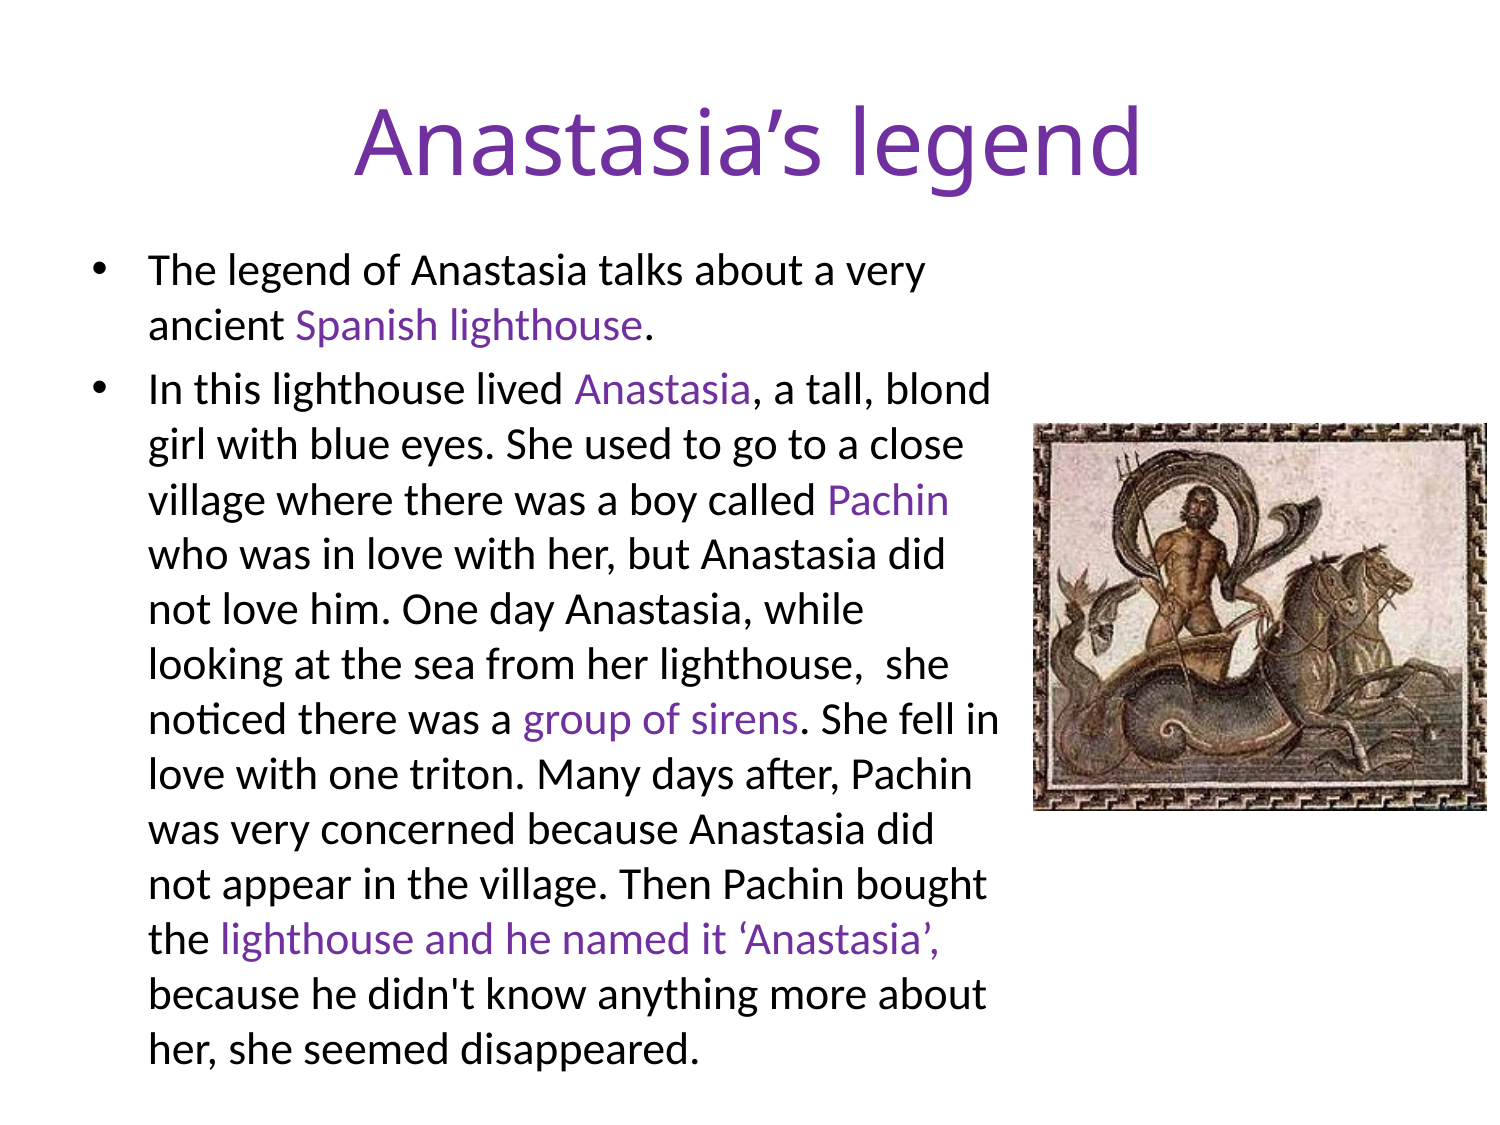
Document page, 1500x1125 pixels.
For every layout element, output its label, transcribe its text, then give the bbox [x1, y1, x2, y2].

list The legend of Anastasia talks about a very ancient Spanish lighthouse. In this lighthouse lived Anastasia, a tall, blond girl with blue eyes. She used to go to a close village where there was a boy called Pachin who was in love with her, but Anastasia did not love him. One day Anastasia, while looking at the sea from her lighthouse, she noticed there was a group of sirens. She fell in love with one triton. Many days after, Pachin was very concerned because Anastasia did not appear in the village. Then Pachin bought the lighthouse and he named it ‘Anastasia’, because he didn't know anything more about her, she seemed disappeared. [76, 232, 1024, 975]
picture [1033, 422, 1488, 811]
title Anastasia’s legend [75, 45, 1425, 233]
